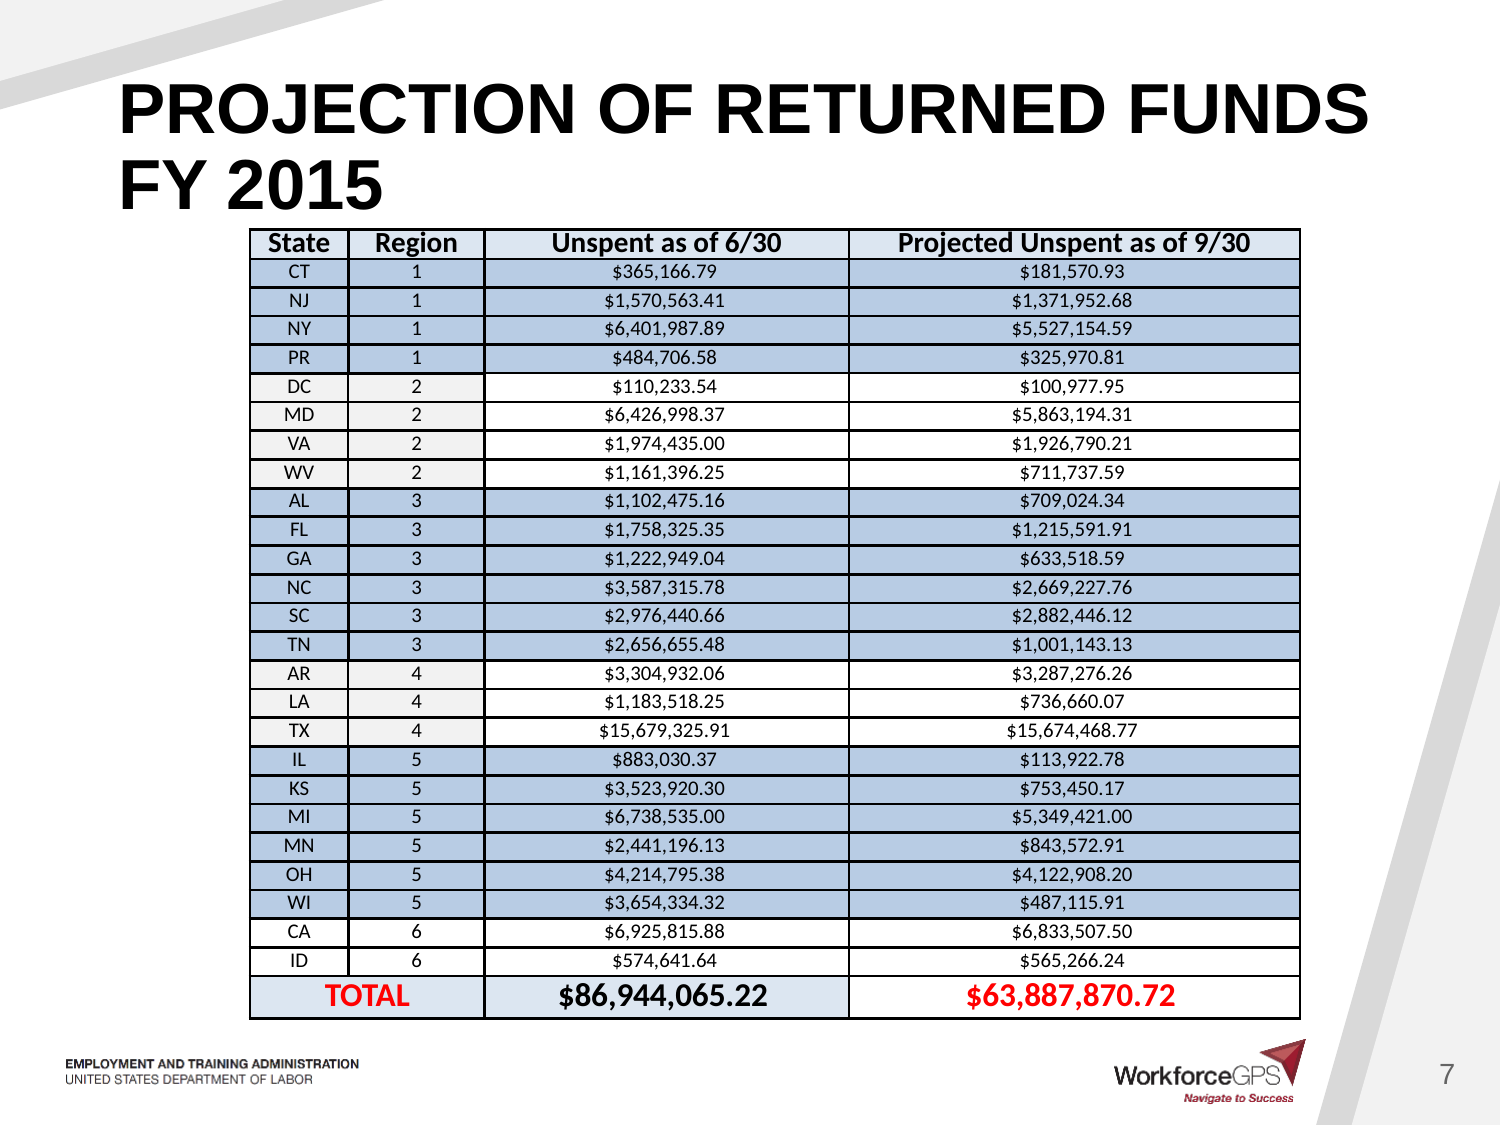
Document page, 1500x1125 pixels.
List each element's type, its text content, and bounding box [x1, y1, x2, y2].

table_cell $325,970.81 [850, 346, 1299, 372]
table_cell WV [251, 461, 347, 487]
table_cell 3 [350, 576, 483, 602]
table_cell $883,030.37 [486, 748, 848, 774]
table_cell 2 [349, 403, 483, 429]
table_cell $2,976,440.66 [486, 604, 848, 630]
table_cell $5,349,421.00 [850, 805, 1299, 831]
table_cell 3 [350, 518, 483, 544]
table_cell PR [251, 346, 347, 372]
table_cell $110,233.54 [486, 374, 848, 401]
table_cell $1,371,952.68 [850, 289, 1299, 315]
table_cell $843,572.91 [850, 834, 1299, 860]
table_cell $5,863,194.31 [850, 403, 1299, 429]
table_cell $2,669,227.76 [850, 576, 1299, 602]
table_header State [251, 231, 347, 258]
table_cell $1,570,563.41 [486, 289, 848, 315]
table_cell 5 [350, 748, 483, 774]
table_cell $86,944,065.22 [486, 977, 848, 1017]
table_cell $4,214,795.38 [486, 863, 848, 889]
table_cell $1,001,143.13 [850, 633, 1299, 659]
table_cell MN [251, 834, 347, 860]
table_header Projected Unspent as of 9/30 [850, 231, 1299, 258]
table_header Region [350, 231, 483, 258]
table_cell $6,925,815.88 [486, 920, 848, 946]
table_cell $1,758,325.35 [486, 518, 848, 544]
table_cell 5 [350, 805, 483, 831]
table_cell 3 [350, 633, 483, 659]
table_cell MD [251, 403, 347, 429]
table_cell 5 [350, 891, 483, 917]
table_cell OH [251, 863, 347, 889]
table_cell $6,833,507.50 [850, 920, 1299, 946]
table_cell $736,660.07 [850, 690, 1299, 716]
table_cell $15,674,468.77 [850, 719, 1299, 745]
table_cell $1,215,591.91 [850, 518, 1299, 544]
table_cell $6,738,535.00 [486, 805, 848, 831]
table_cell 3 [350, 547, 483, 573]
table_cell NY [251, 317, 347, 343]
table_cell AR [251, 662, 347, 688]
table_header Unspent as of 6/30 [486, 231, 848, 258]
table_cell 3 [350, 604, 483, 630]
table_cell MI [251, 805, 347, 831]
table_cell $2,882,446.12 [850, 604, 1299, 630]
table_cell NJ [251, 289, 347, 315]
table_cell $1,161,396.25 [486, 461, 848, 487]
slide_number 7 [1260, 1042, 1471, 1103]
table_cell $3,304,932.06 [486, 662, 848, 688]
table_cell $3,523,920.30 [486, 777, 848, 803]
table_cell VA [251, 432, 347, 458]
table_cell $3,587,315.78 [486, 576, 848, 602]
table_cell 4 [349, 690, 483, 716]
table_cell $711,737.59 [850, 461, 1299, 487]
table_cell FL [251, 518, 347, 544]
table_cell 1 [350, 317, 483, 343]
table_cell 1 [350, 260, 483, 286]
table_cell 2 [349, 432, 483, 458]
table_cell $1,102,475.16 [486, 490, 848, 515]
table_cell $63,887,870.72 [850, 977, 1299, 1017]
table_cell $2,656,655.48 [486, 633, 848, 659]
table_cell 5 [350, 863, 483, 889]
table_cell $633,518.59 [850, 547, 1299, 573]
table_cell $365,166.79 [486, 260, 848, 286]
table_cell ID [251, 949, 347, 975]
table_cell KS [251, 777, 347, 803]
table_cell 1 [350, 346, 483, 372]
table_cell DC [251, 375, 347, 401]
table_cell $1,926,790.21 [850, 432, 1299, 458]
table_cell TOTAL [251, 977, 483, 1017]
table_cell $3,654,334.32 [486, 891, 848, 917]
table_cell LA [251, 690, 347, 716]
picture [59, 1053, 370, 1092]
table_cell $5,527,154.59 [850, 317, 1299, 343]
table_cell $565,266.24 [850, 949, 1299, 975]
table_cell $6,426,998.37 [486, 403, 848, 429]
table_cell 3 [350, 490, 483, 515]
table_cell 1 [350, 289, 483, 315]
table_cell $753,450.17 [850, 777, 1299, 803]
table_cell WI [251, 891, 347, 917]
table_cell 4 [349, 719, 483, 745]
table_cell TX [251, 719, 347, 745]
table_cell $181,570.93 [850, 260, 1299, 286]
table_cell $2,441,196.13 [486, 834, 848, 860]
table_cell AL [251, 490, 347, 515]
table_cell $4,122,908.20 [850, 863, 1299, 889]
table_cell 6 [350, 920, 483, 946]
table_cell $100,977.95 [850, 374, 1299, 401]
title PROJECTION OF RETURNED FUNDS FY 2015 [103, 59, 1409, 233]
picture [1112, 1038, 1308, 1105]
table_cell SC [251, 604, 347, 630]
table_cell TN [251, 633, 347, 659]
table_cell 5 [350, 834, 483, 860]
table_cell 2 [349, 375, 483, 401]
table_cell GA [251, 547, 347, 573]
table_cell 2 [349, 461, 483, 487]
table_cell 5 [350, 777, 483, 803]
table_cell $6,401,987.89 [486, 317, 848, 343]
table_cell $574,641.64 [486, 949, 848, 975]
table_cell $3,287,276.26 [850, 662, 1299, 688]
table_cell CT [251, 260, 347, 286]
table_cell IL [251, 748, 347, 774]
table_cell $1,974,435.00 [486, 432, 848, 458]
table_cell $1,183,518.25 [486, 690, 848, 716]
table_cell $1,222,949.04 [486, 547, 848, 573]
table_cell 6 [350, 949, 483, 975]
table_cell 4 [349, 662, 483, 688]
table_cell $487,115.91 [850, 891, 1299, 917]
table_cell $484,706.58 [486, 346, 848, 372]
table_cell $15,679,325.91 [486, 719, 848, 745]
table_cell CA [251, 920, 347, 946]
table_cell NC [251, 576, 347, 602]
table_cell $709,024.34 [850, 490, 1299, 515]
table_cell $113,922.78 [850, 748, 1299, 774]
